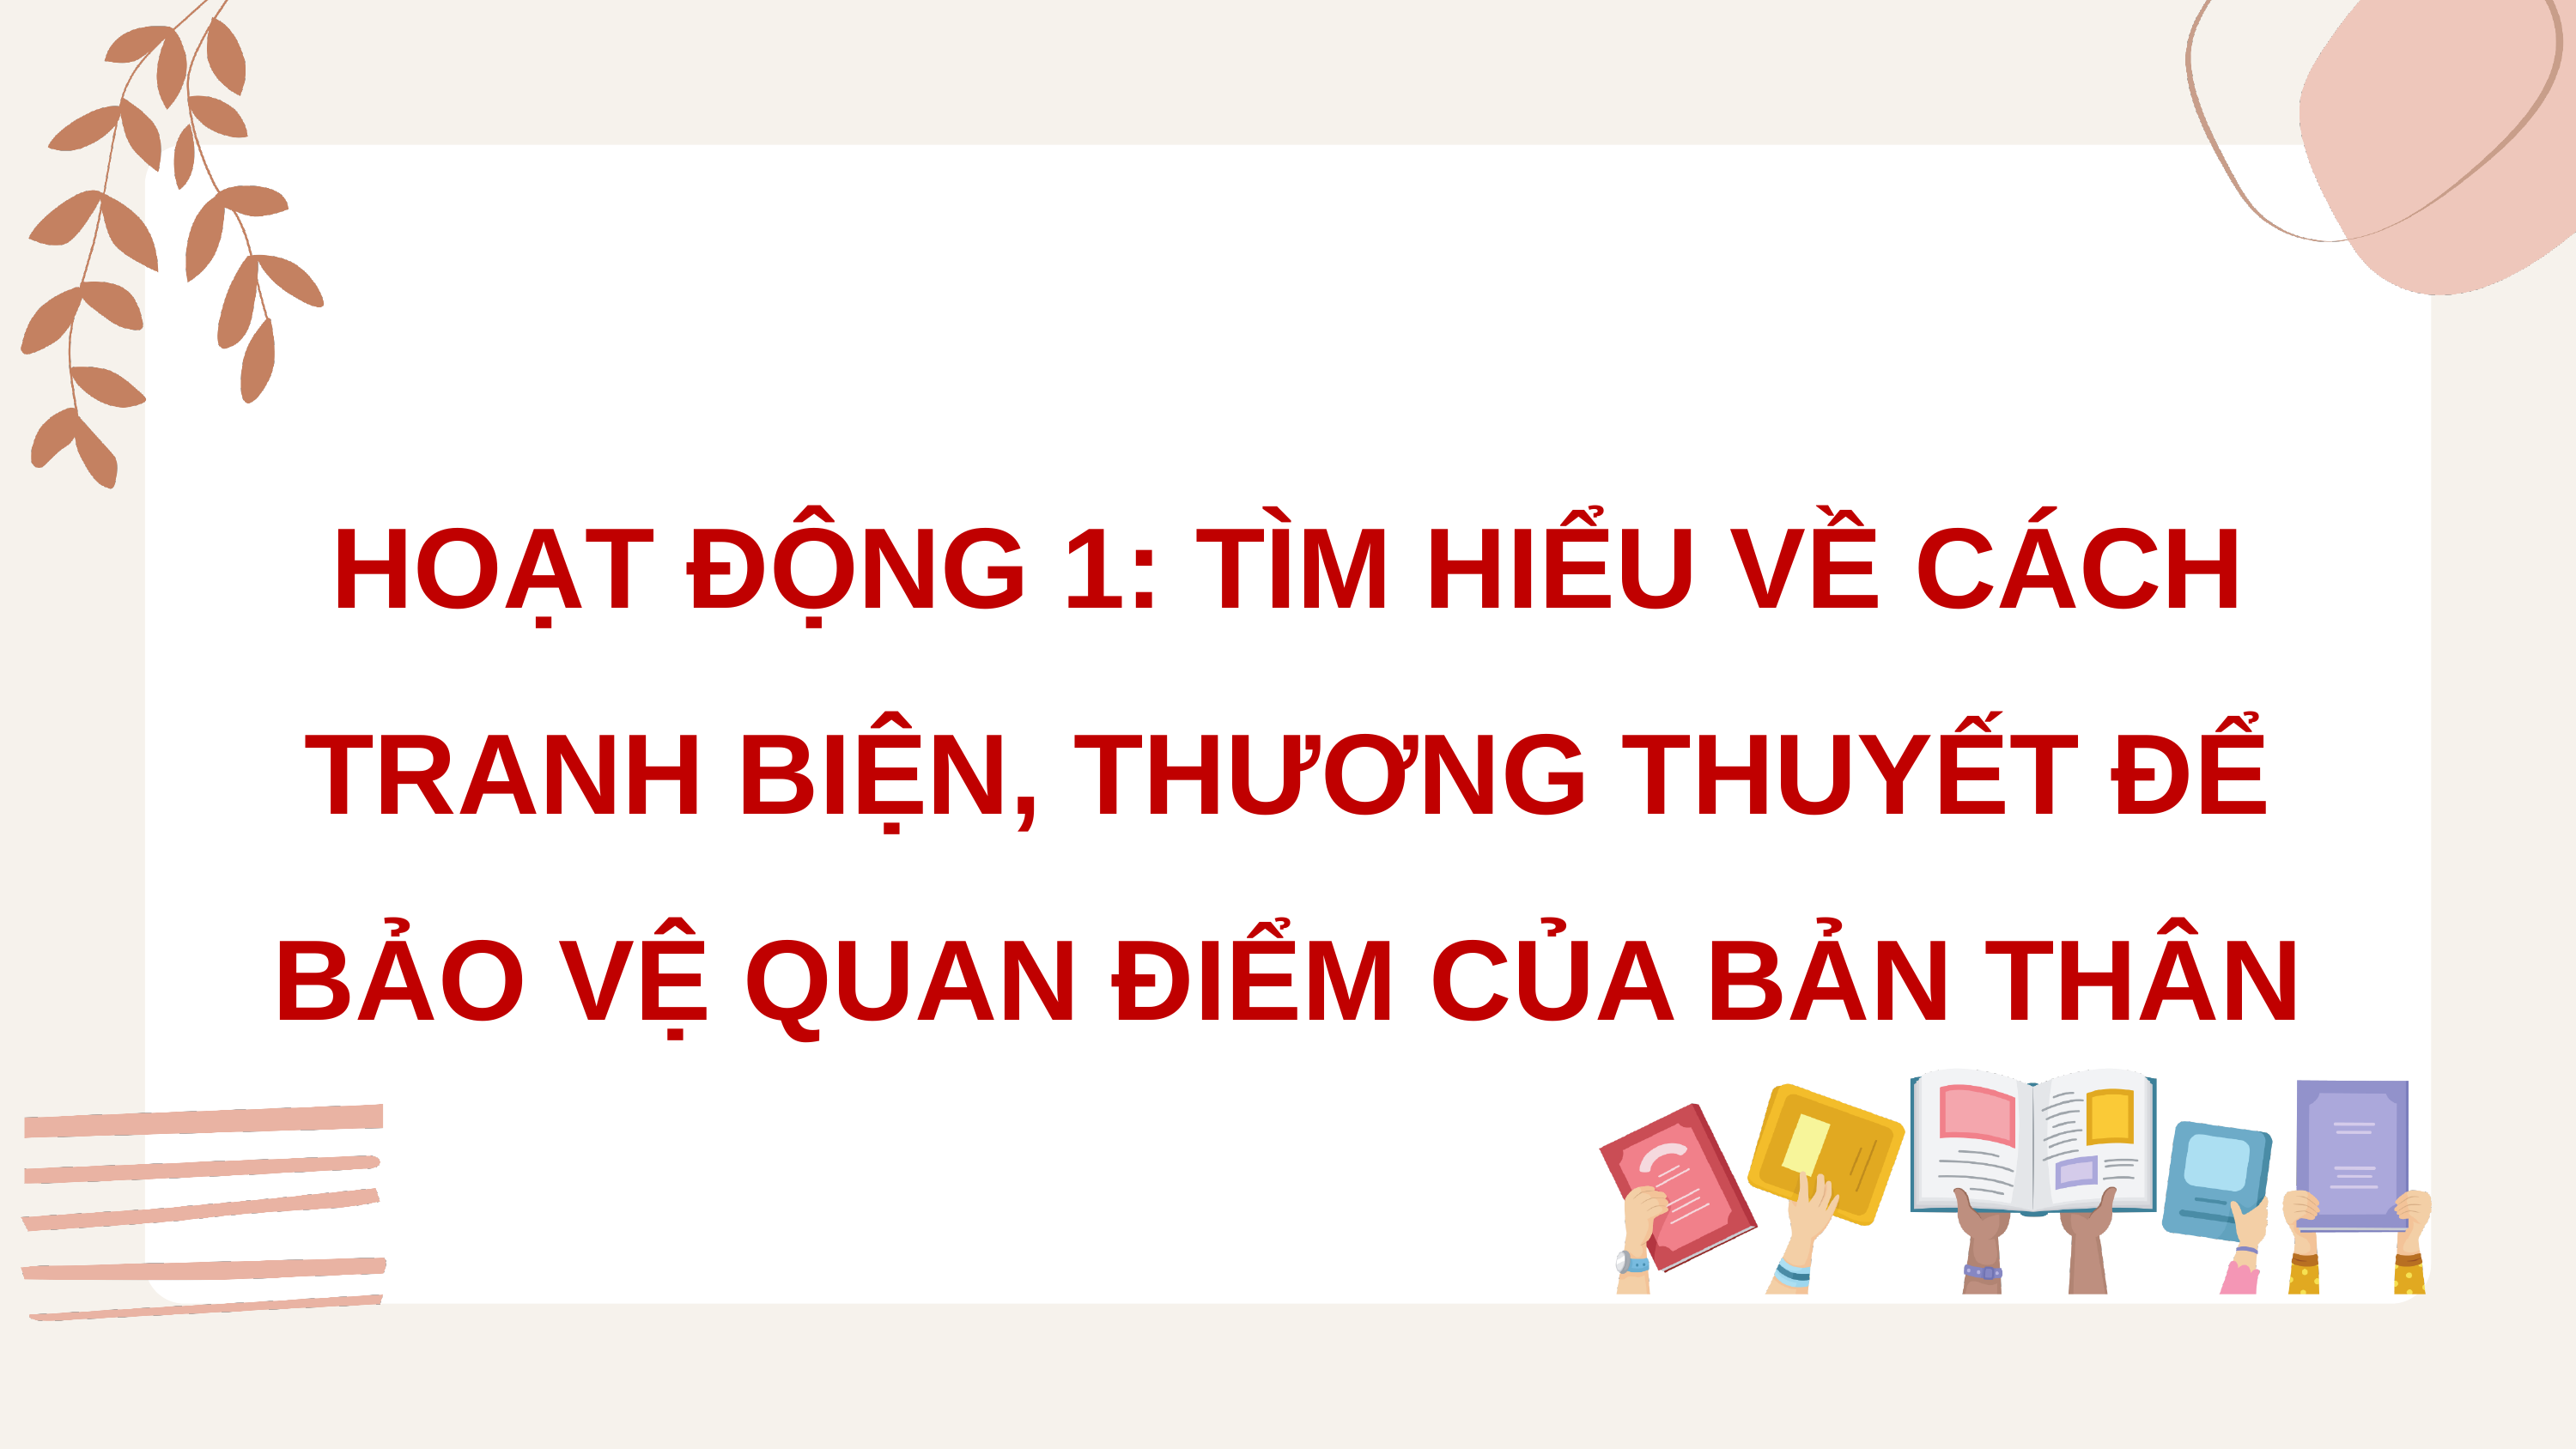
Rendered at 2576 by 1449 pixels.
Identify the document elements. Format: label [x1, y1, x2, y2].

picture [2185, 0, 2576, 299]
picture [1599, 1057, 2432, 1294]
picture [21, 0, 327, 489]
picture [21, 1103, 387, 1323]
text_box [144, 144, 2432, 1304]
